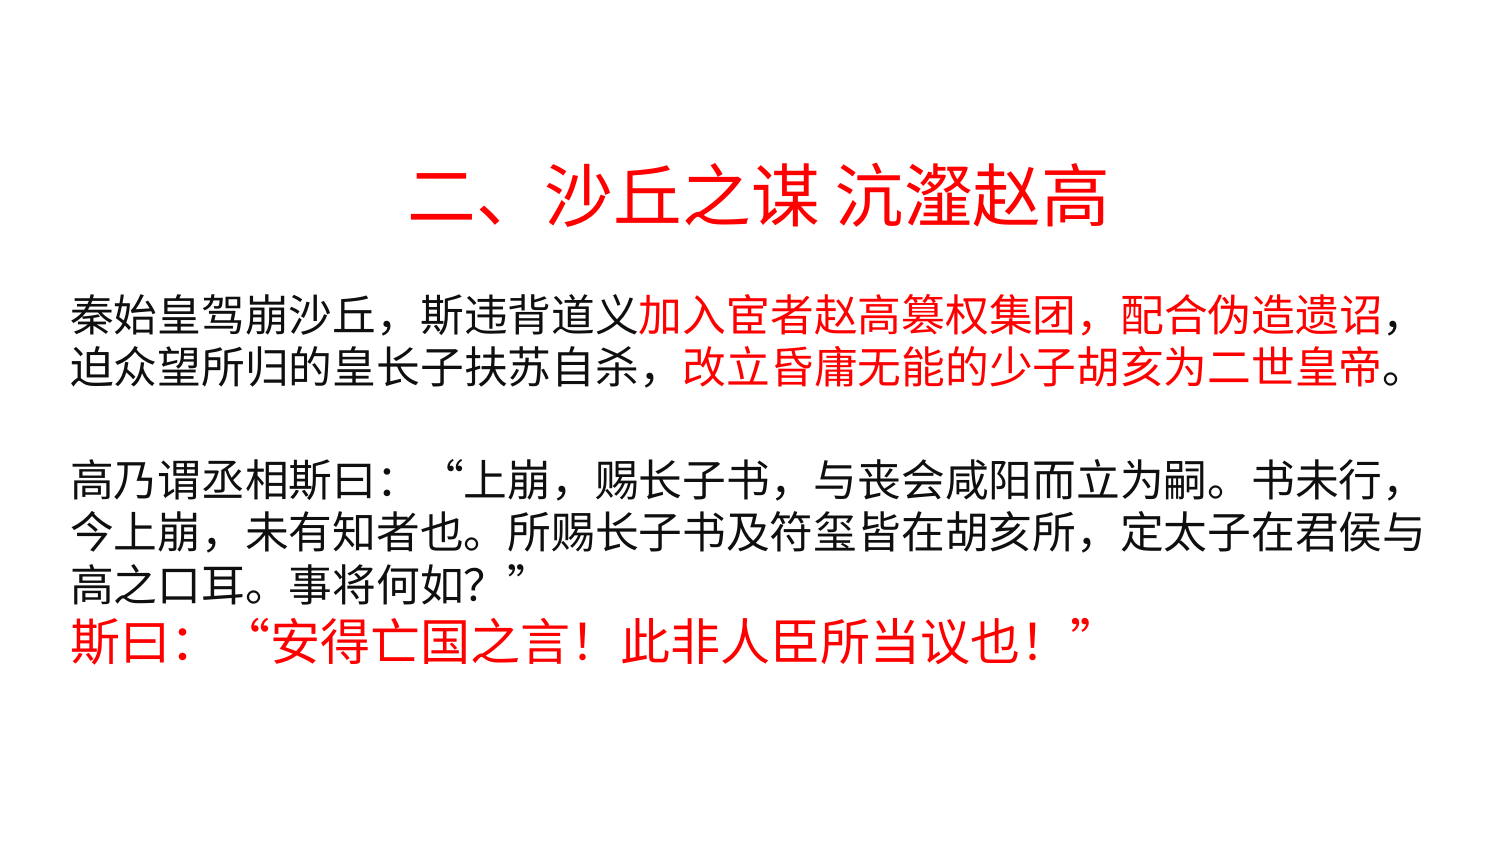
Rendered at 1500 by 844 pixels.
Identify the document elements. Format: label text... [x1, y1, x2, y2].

text_box 二、沙丘之谋 沆瀣赵高 秦始皇驾崩沙丘，斯违背道义加入宦者赵高篡权集团，配合伪造遗诏，迫众望所归的皇长子扶苏自杀，改立昏庸无能的少子胡亥为二世皇帝。 高乃谓丞相斯曰：“上崩，赐长子书，与丧会咸阳而立为嗣。书未行，今上崩，未有知者也。所赐长子书及符玺皆在胡亥所，定太子在君侯与高之口耳。事将何如？” 斯曰：“安得亡国之言！此非人臣所当议也！” [58, 147, 1459, 676]
